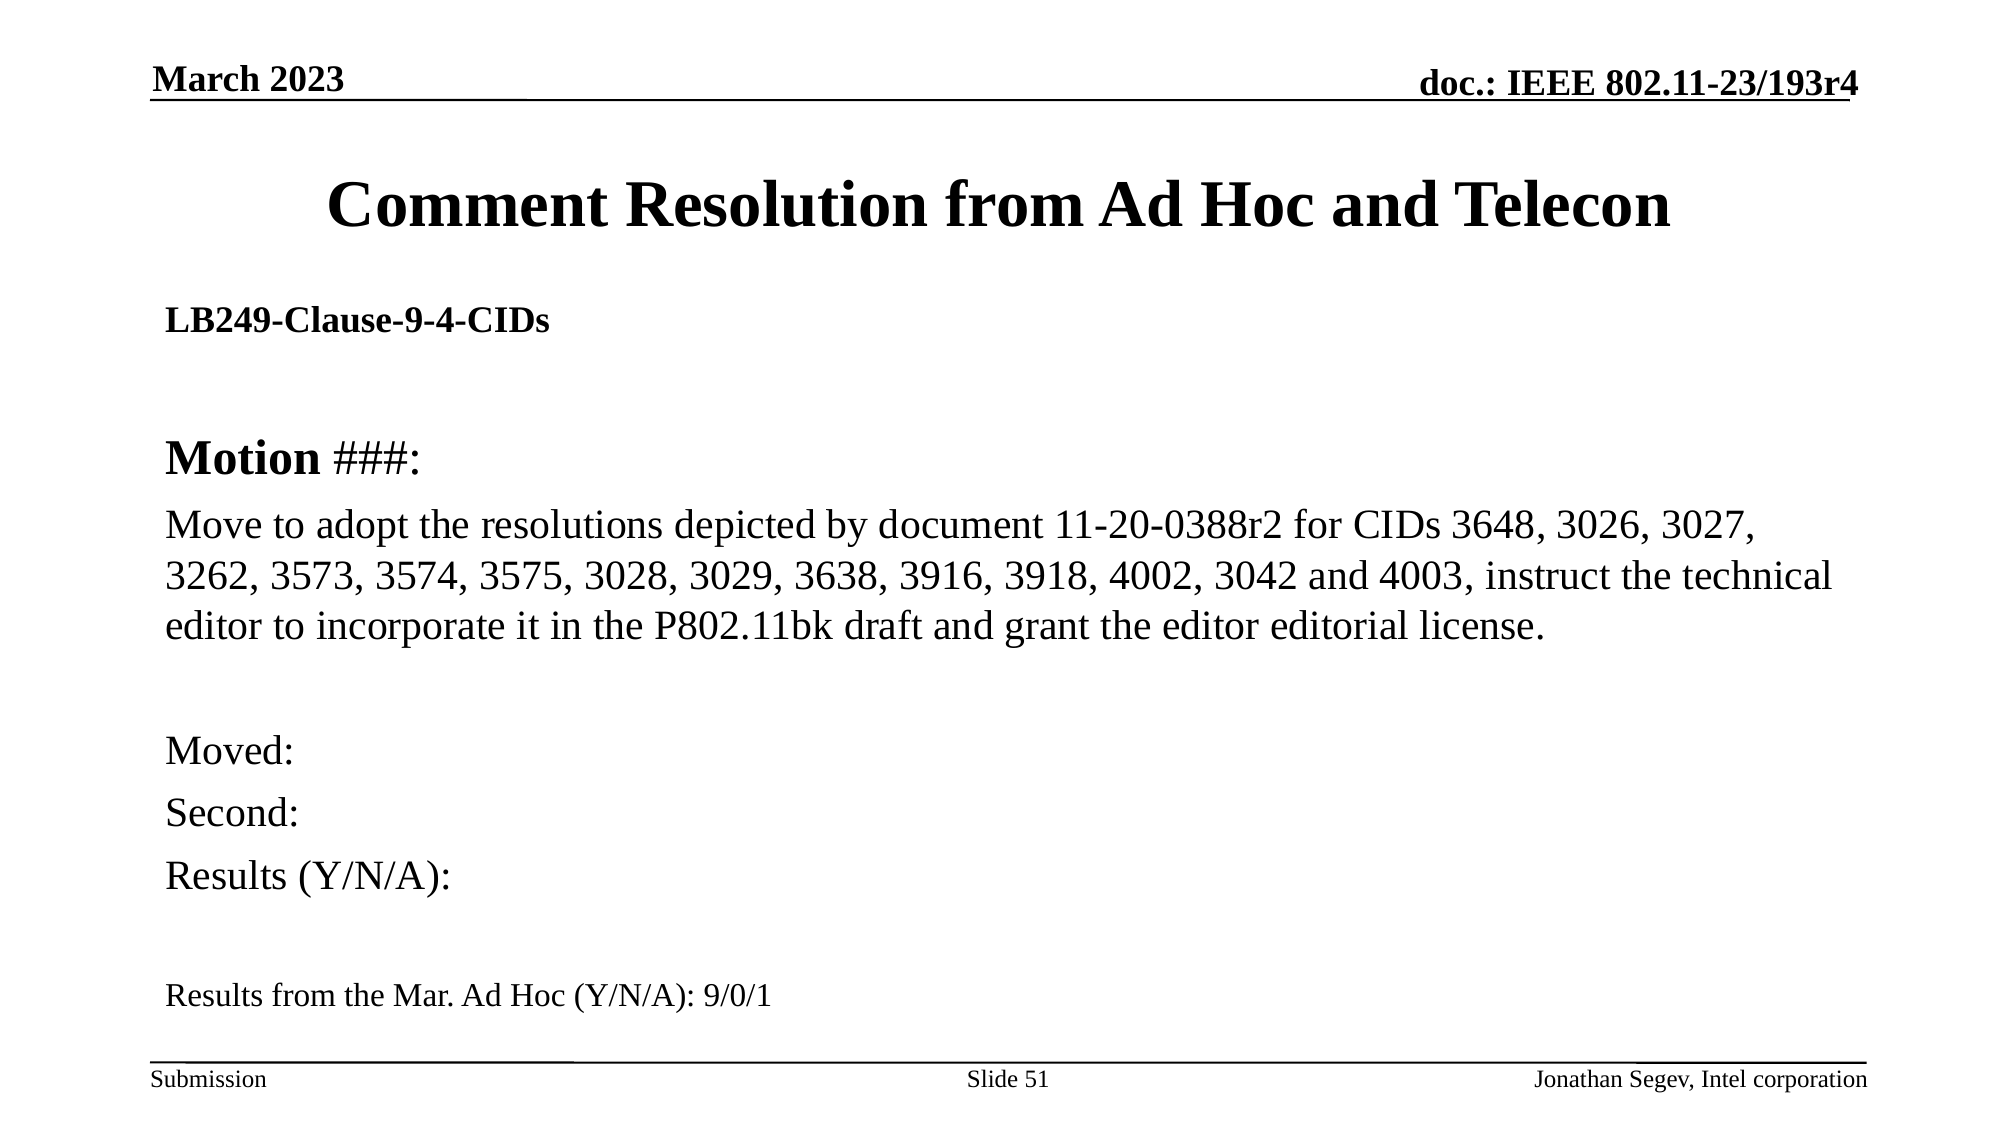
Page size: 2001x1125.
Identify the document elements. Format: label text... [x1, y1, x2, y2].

footer Jonathan Segev, Intel corporation [1171, 1061, 1869, 1093]
slide_number Slide 51 [950, 1061, 1067, 1123]
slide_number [152, 54, 563, 100]
title Comment Resolution from Ad Hoc and Telecon [149, 112, 1850, 286]
list LB249-Clause-9-4-CIDs Motion ###: Move to adopt the resolutions depicted by document 11-20-0388r2 for CIDs 3648, 3026, 3027, 3262, 3573, 3574, 3575, 3028, 3029, 3638, 3916, 3918, 4002, 3042 and 4003, instruct the technical editor to incorporate it in the P802.11bk draft and grant the editor editorial license. Moved: Second: Results (Y/N/A): Results from the Mar. Ad Hoc (Y/N/A): 9/0/1 [149, 286, 1850, 1000]
